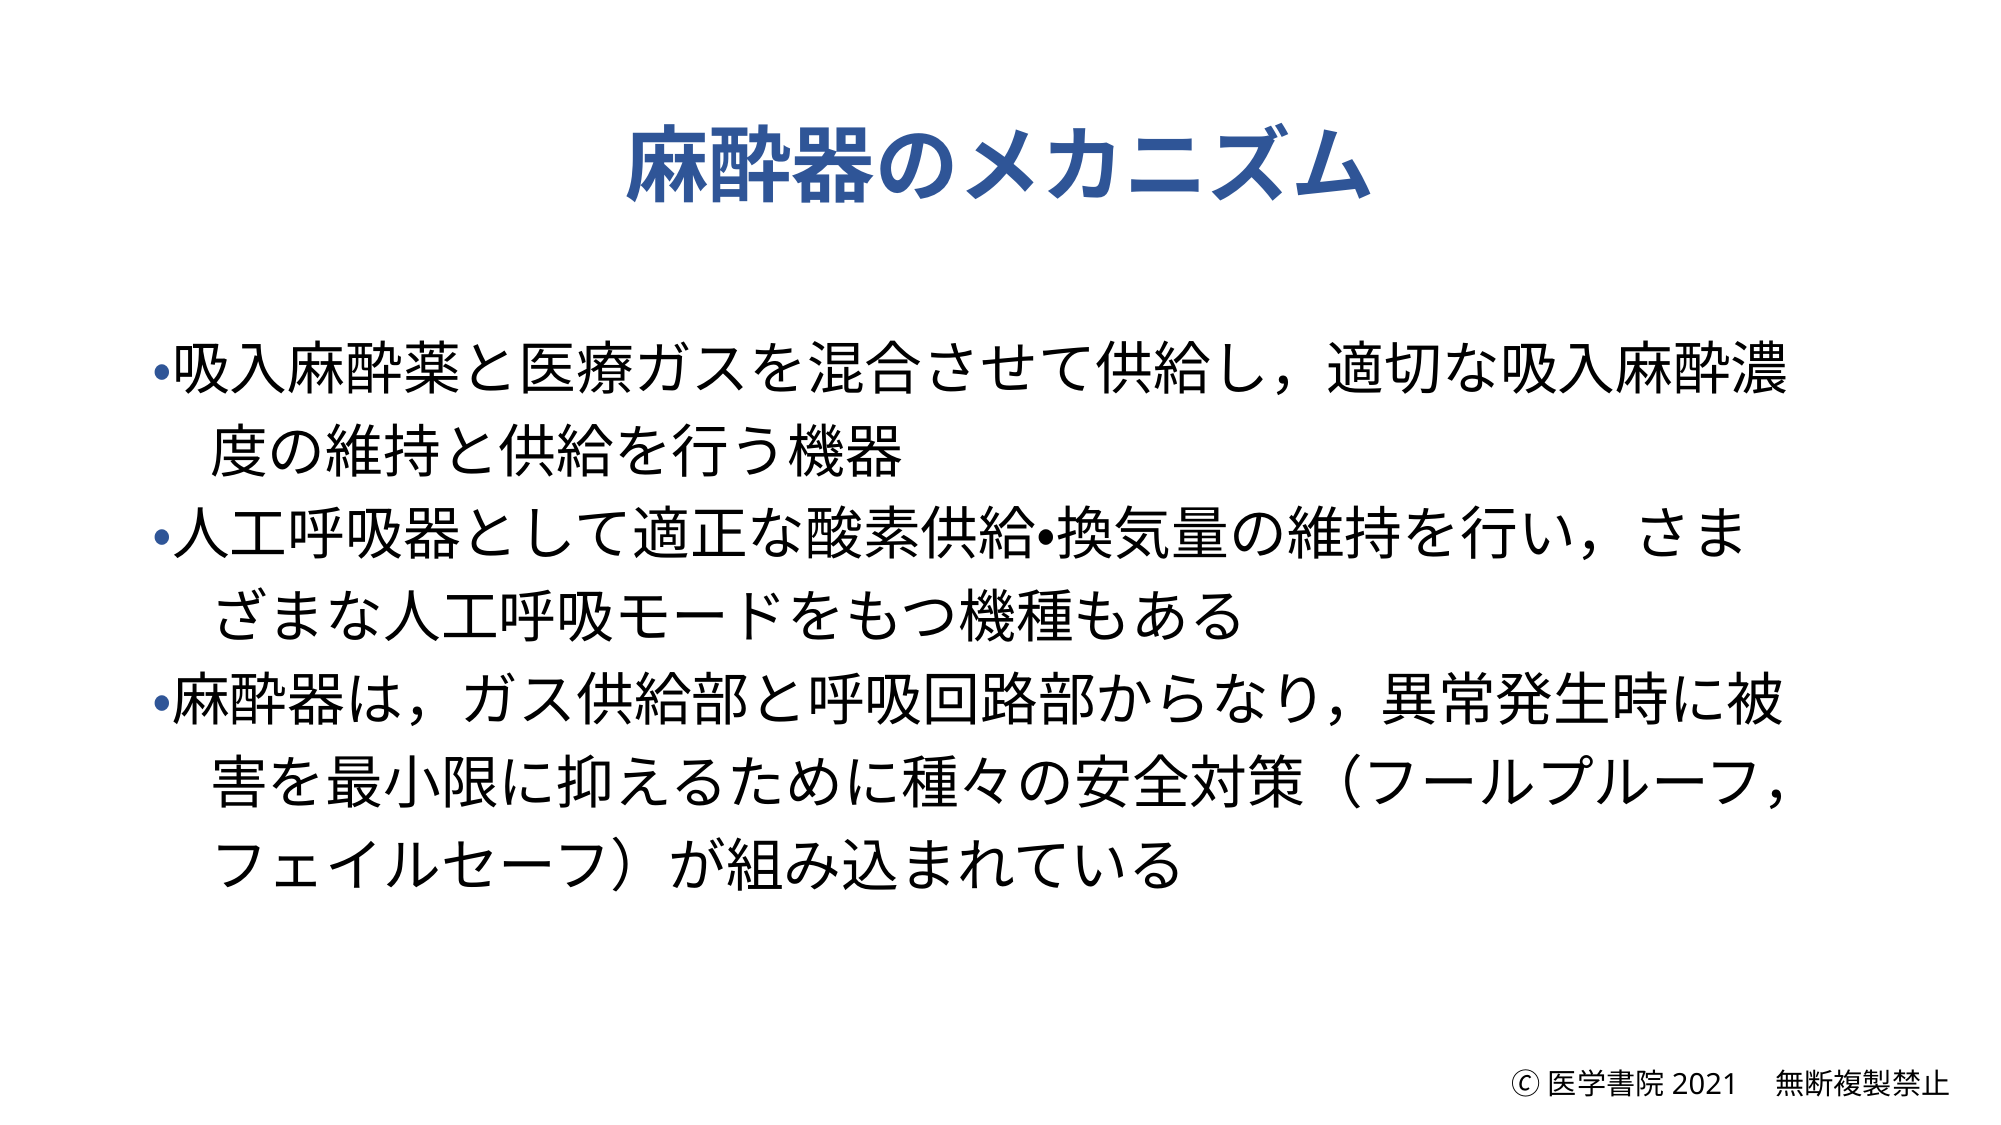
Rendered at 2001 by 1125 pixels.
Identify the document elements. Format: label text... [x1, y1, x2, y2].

title 麻酔器のメカニズム [137, 59, 1863, 278]
text_box 🄫医学書院2021 無断複製禁止 [1147, 1057, 1966, 1108]
list ・吸入麻酔薬と医療ガスを混合させて供給し，適切な吸入麻酔濃 度の維持と供給を行う機器 ・人工呼吸器として適正な酸素供給・換気量の維持を行い，さま ざまな人工呼吸モードをもつ機種もある ・麻酔器は，ガス供給部と呼吸回路部からなり，異常発生時に被 害を最小限に抑えるために種々の安全対策（フールプルーフ， フェイルセーフ）が組み込まれている [137, 332, 1863, 967]
